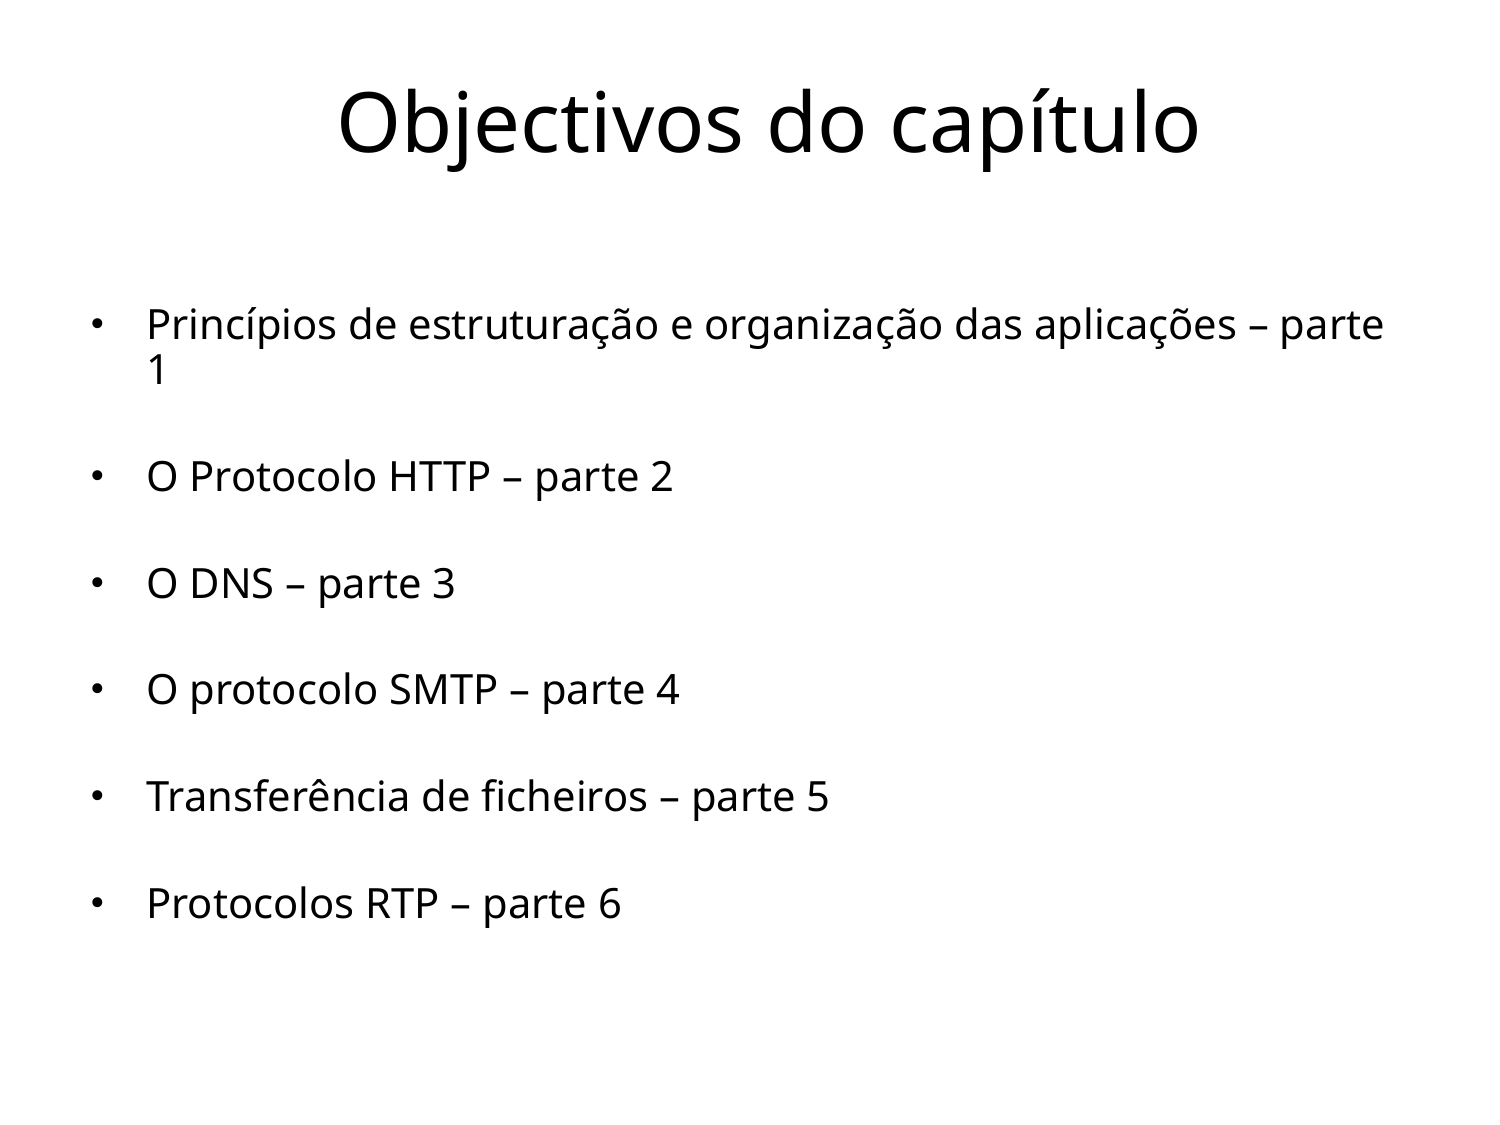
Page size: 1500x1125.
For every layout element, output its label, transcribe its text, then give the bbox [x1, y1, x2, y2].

title Objectivos do capítulo [100, 37, 1438, 200]
list Princípios de estruturação e organização das aplicações – parte 1 O Protocolo HTTP – parte 2 O DNS – parte 3 O protocolo SMTP – parte 4 Transferência de ficheiros – parte 5 Protocolos RTP – parte 6 [75, 237, 1425, 980]
